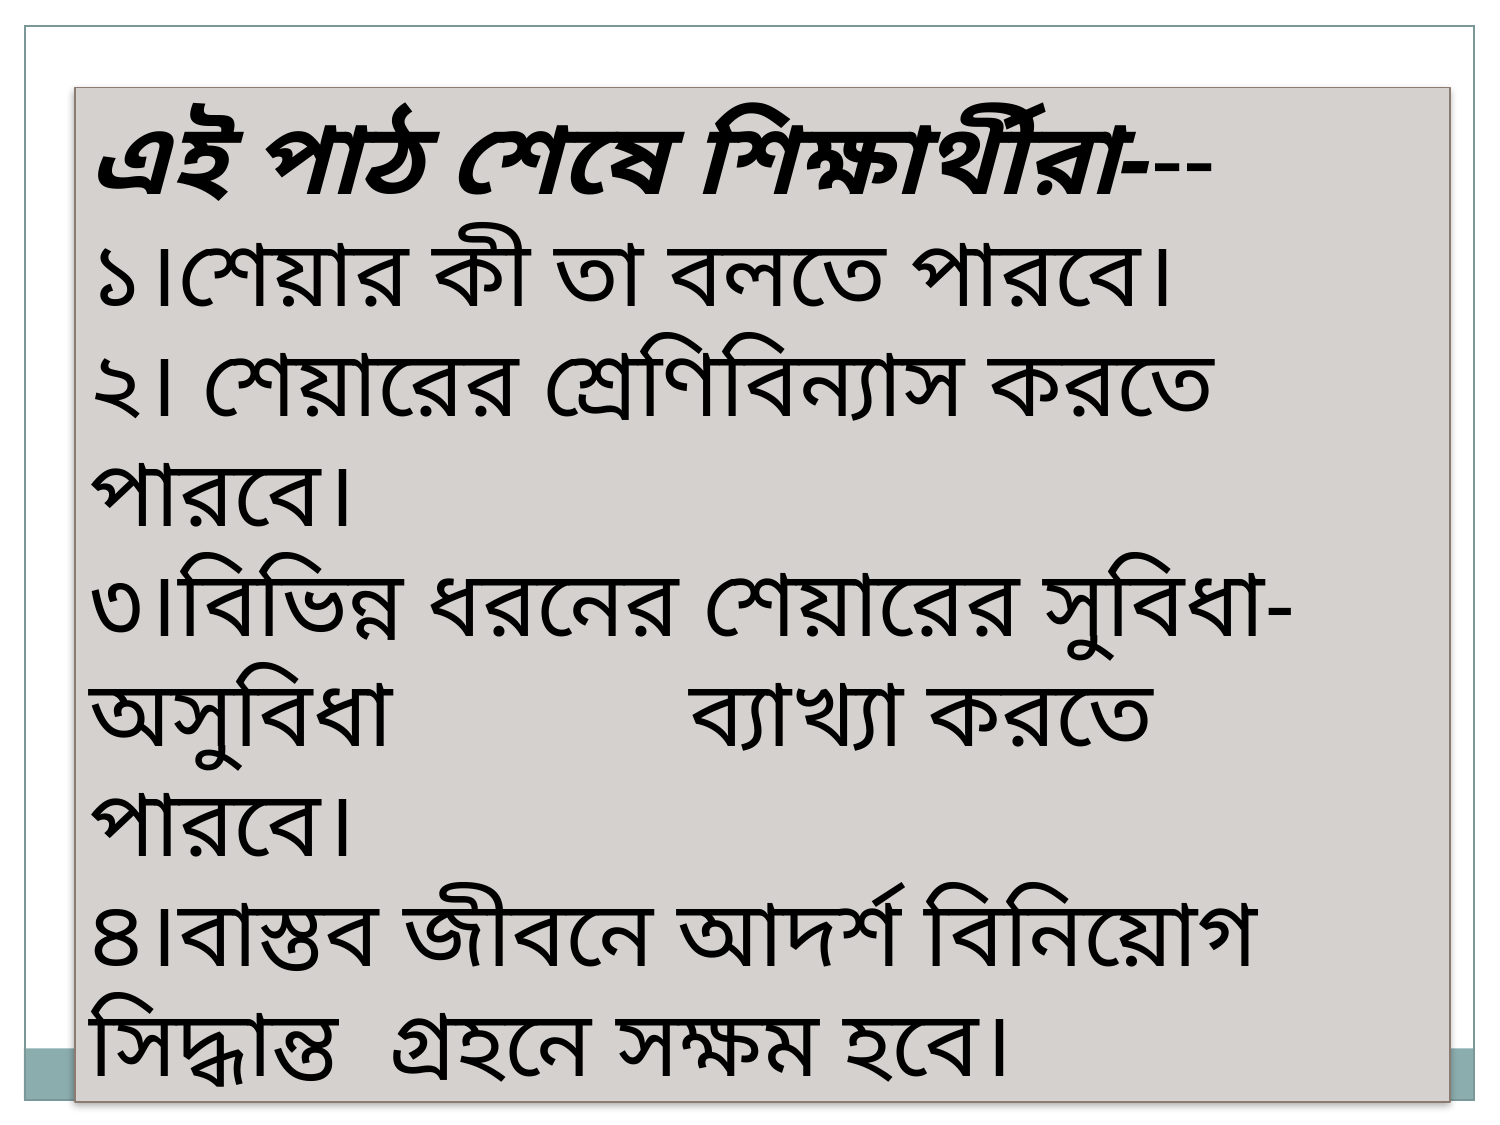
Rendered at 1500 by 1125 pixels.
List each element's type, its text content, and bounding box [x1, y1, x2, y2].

text_box এই পাঠ শেষে শিক্ষার্থীরা--- ১।শেয়ার কী তা বলতে পারবে। ২। শেয়ারের শ্রেণিবিন্যাস করতে পারবে। ৩।বিভিন্ন ধরনের শেয়ারের সুবিধা-অসুবিধা ব্যাখ্যা করতে পারবে। ৪।বাস্তব জীবনে আদর্শ বিনিয়োগ সিদ্ধান্ত গ্রহনে সক্ষম হবে। [74, 87, 1451, 1103]
